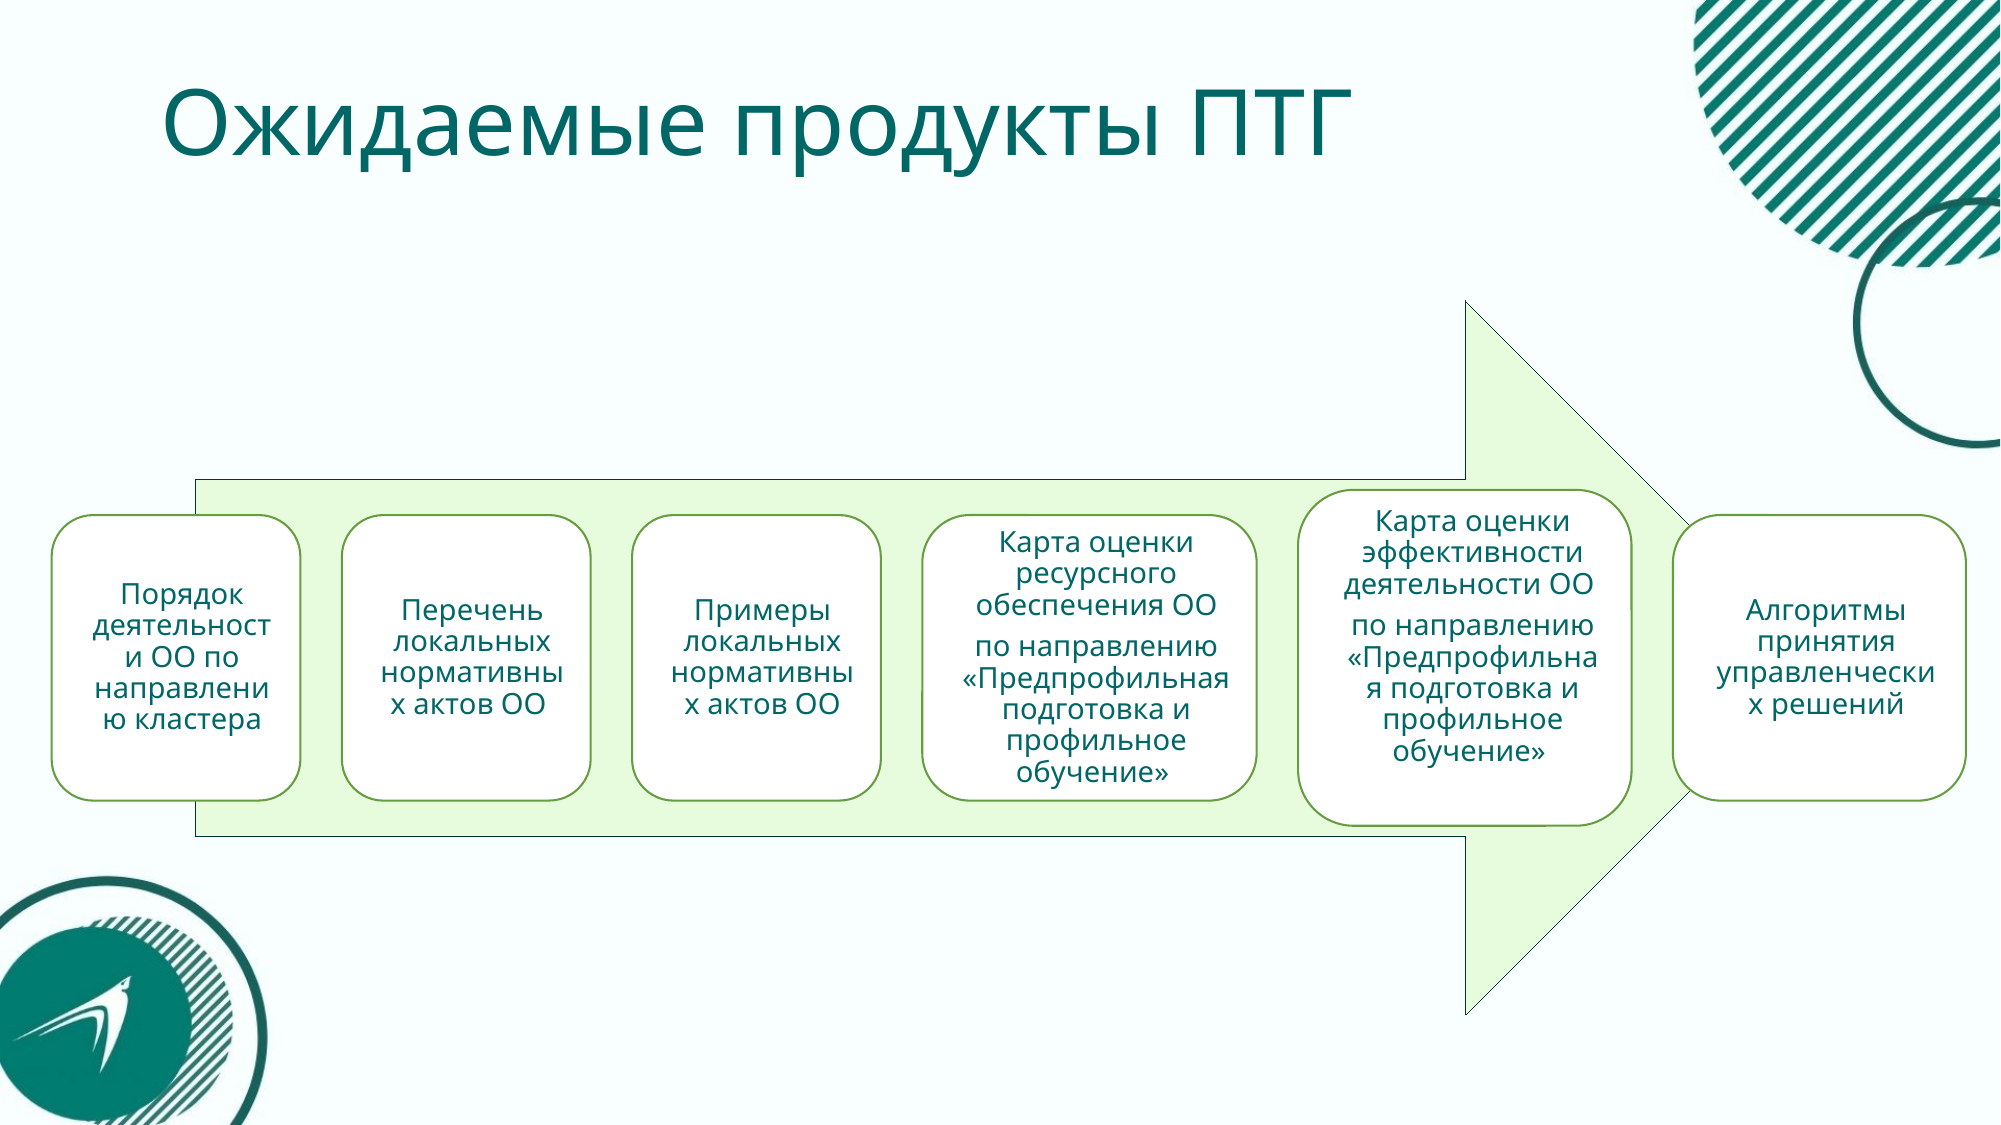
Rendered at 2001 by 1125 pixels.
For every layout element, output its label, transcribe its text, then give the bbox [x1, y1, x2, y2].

title Ожидаемые продукты ПТГ [145, 63, 1871, 189]
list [51, 300, 1967, 1015]
picture [0, 0, 2001, 1125]
